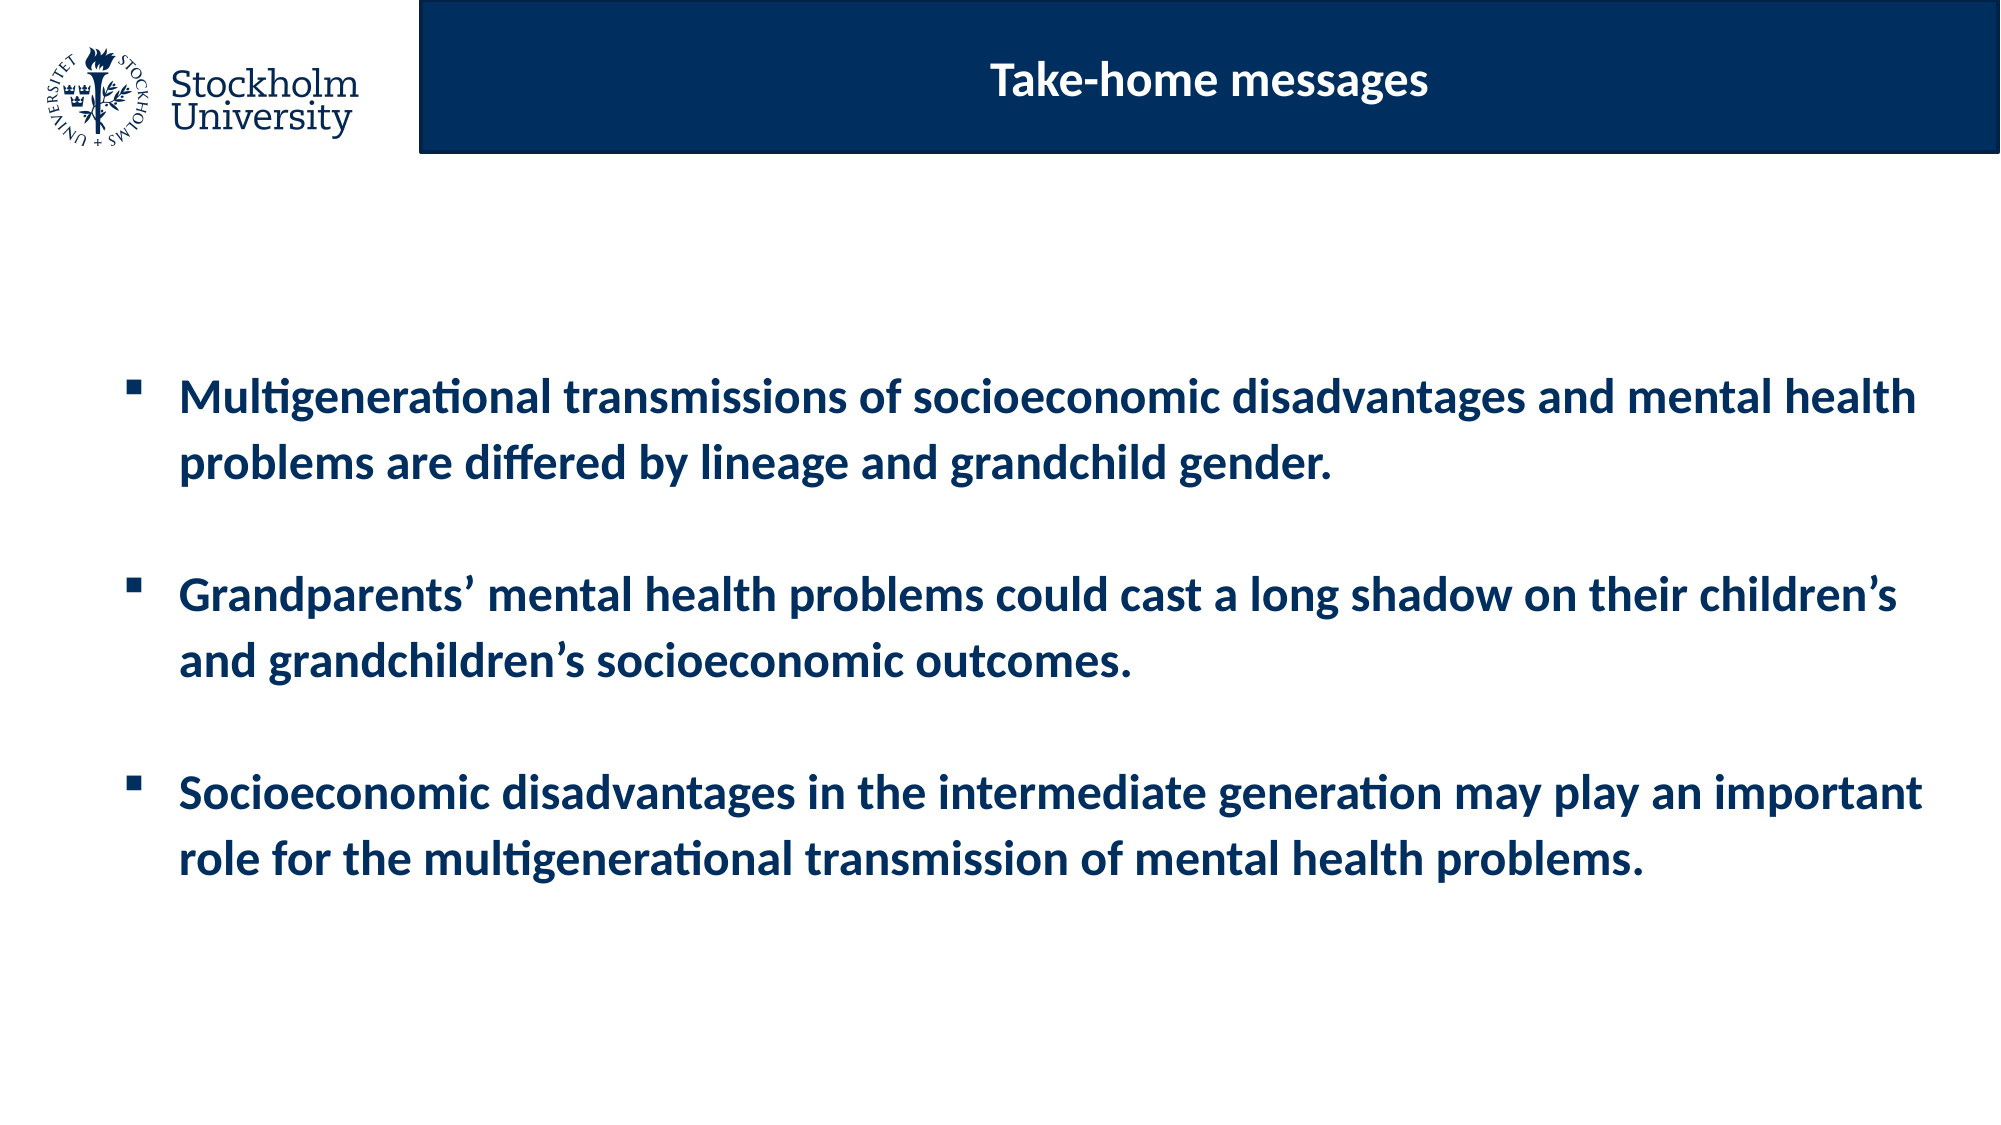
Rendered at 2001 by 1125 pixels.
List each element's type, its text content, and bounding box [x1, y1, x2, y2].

picture [47, 47, 361, 146]
text_box Multigenerational transmissions of socioeconomic disadvantages and mental health problems are differed by lineage and grandchild gender. Grandparents’ mental health problems could cast a long shadow on their children’s and grandchildren’s socioeconomic outcomes. Socioeconomic disadvantages in the intermediate generation may play an important role for the multigenerational transmission of mental health problems. [7, 349, 1993, 1102]
text_box Take-home messages [419, 0, 2000, 154]
